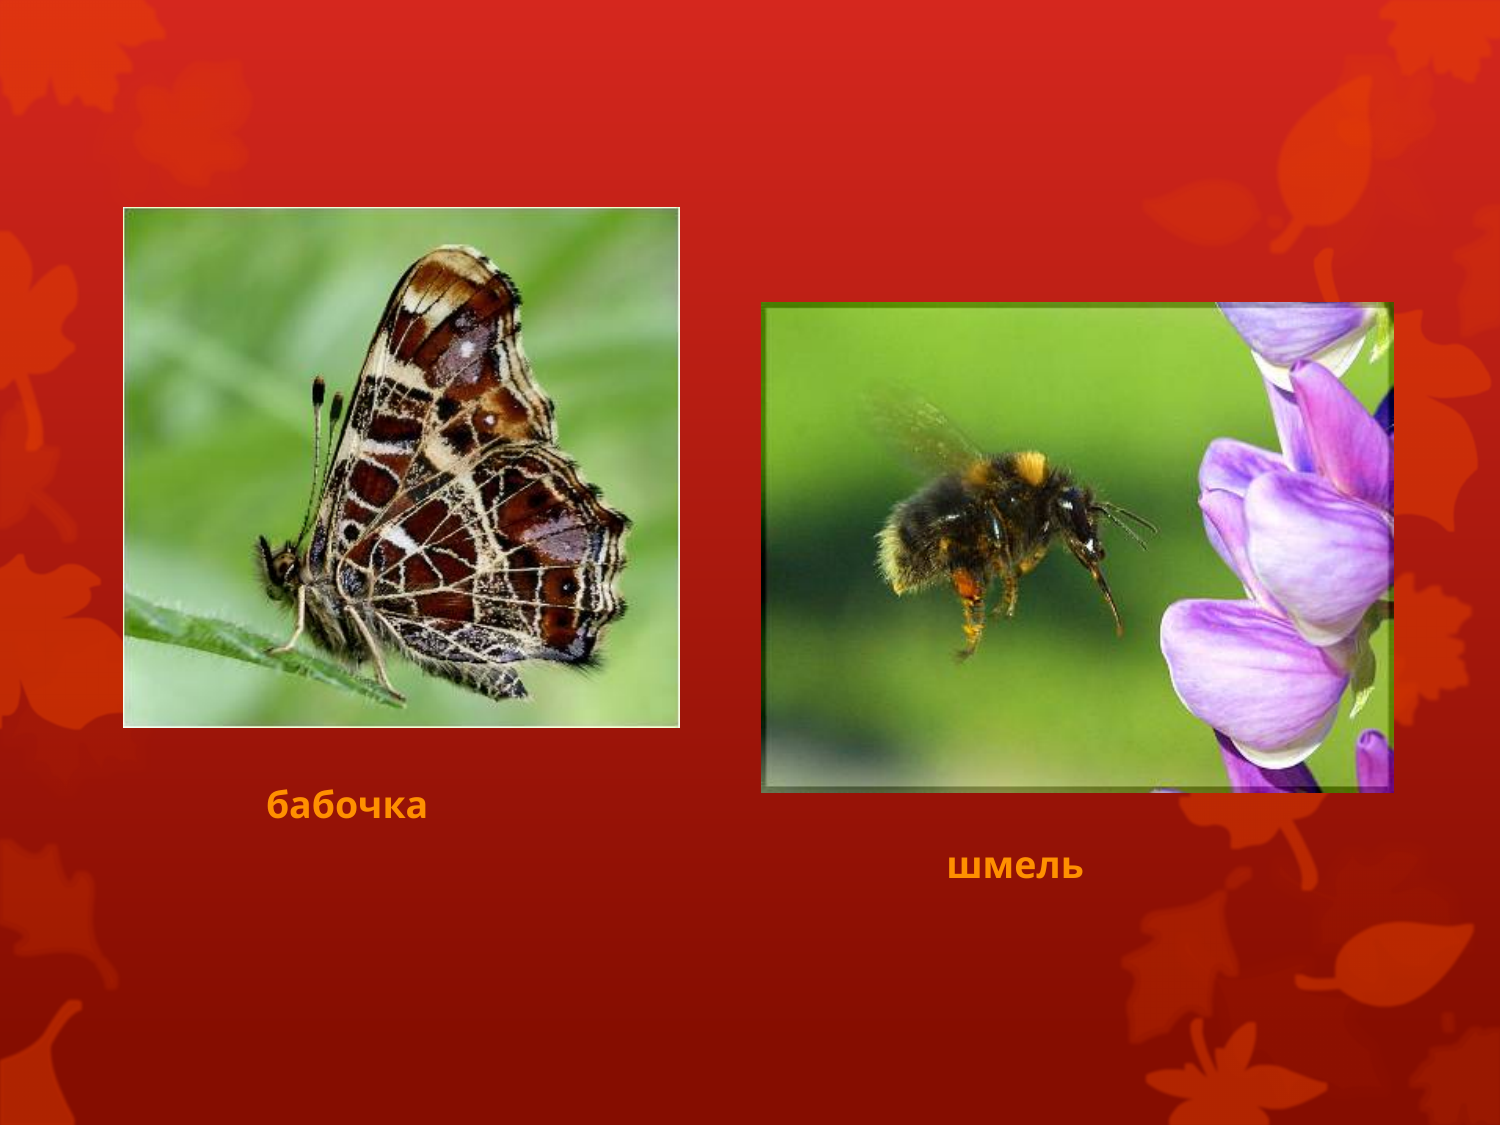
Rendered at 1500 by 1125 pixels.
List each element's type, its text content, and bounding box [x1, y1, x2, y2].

text_box шмель [931, 834, 1099, 894]
picture [761, 302, 1395, 793]
picture [123, 207, 680, 729]
text_box бабочка [251, 773, 444, 834]
